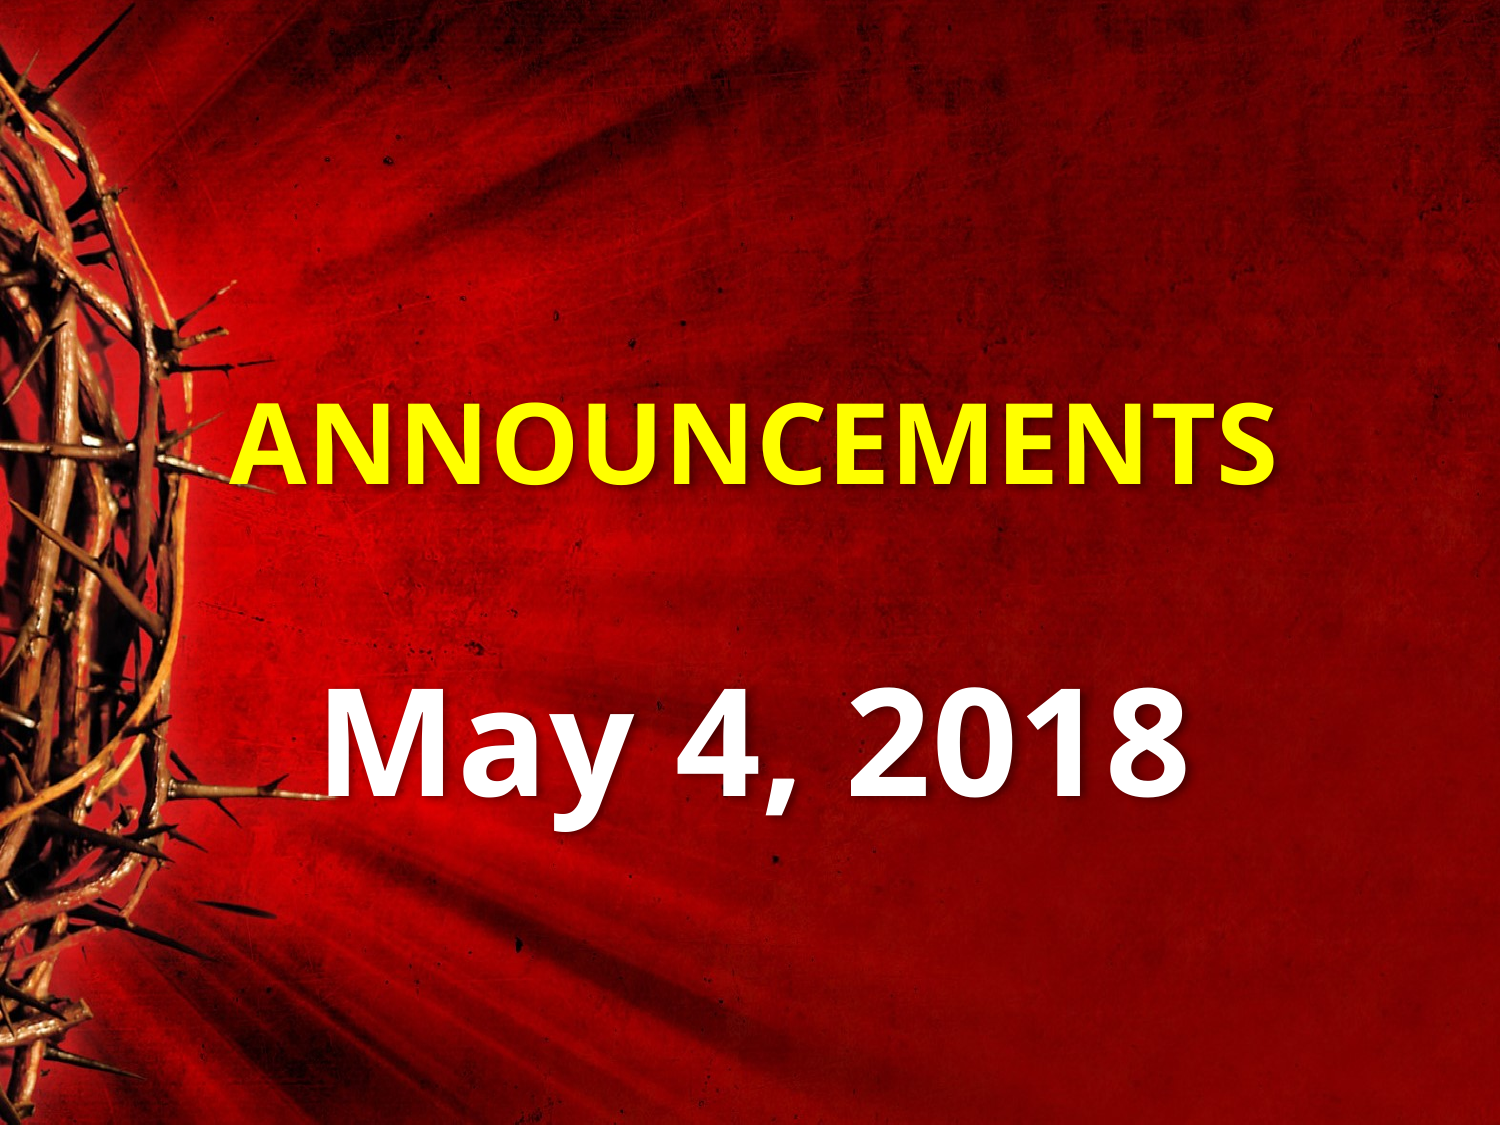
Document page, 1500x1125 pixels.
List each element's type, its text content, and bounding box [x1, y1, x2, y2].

picture [0, 0, 1500, 1125]
text_box May 4, 2018 [300, 638, 1208, 834]
text_box ANNOUNCEMENTS [214, 364, 1294, 514]
